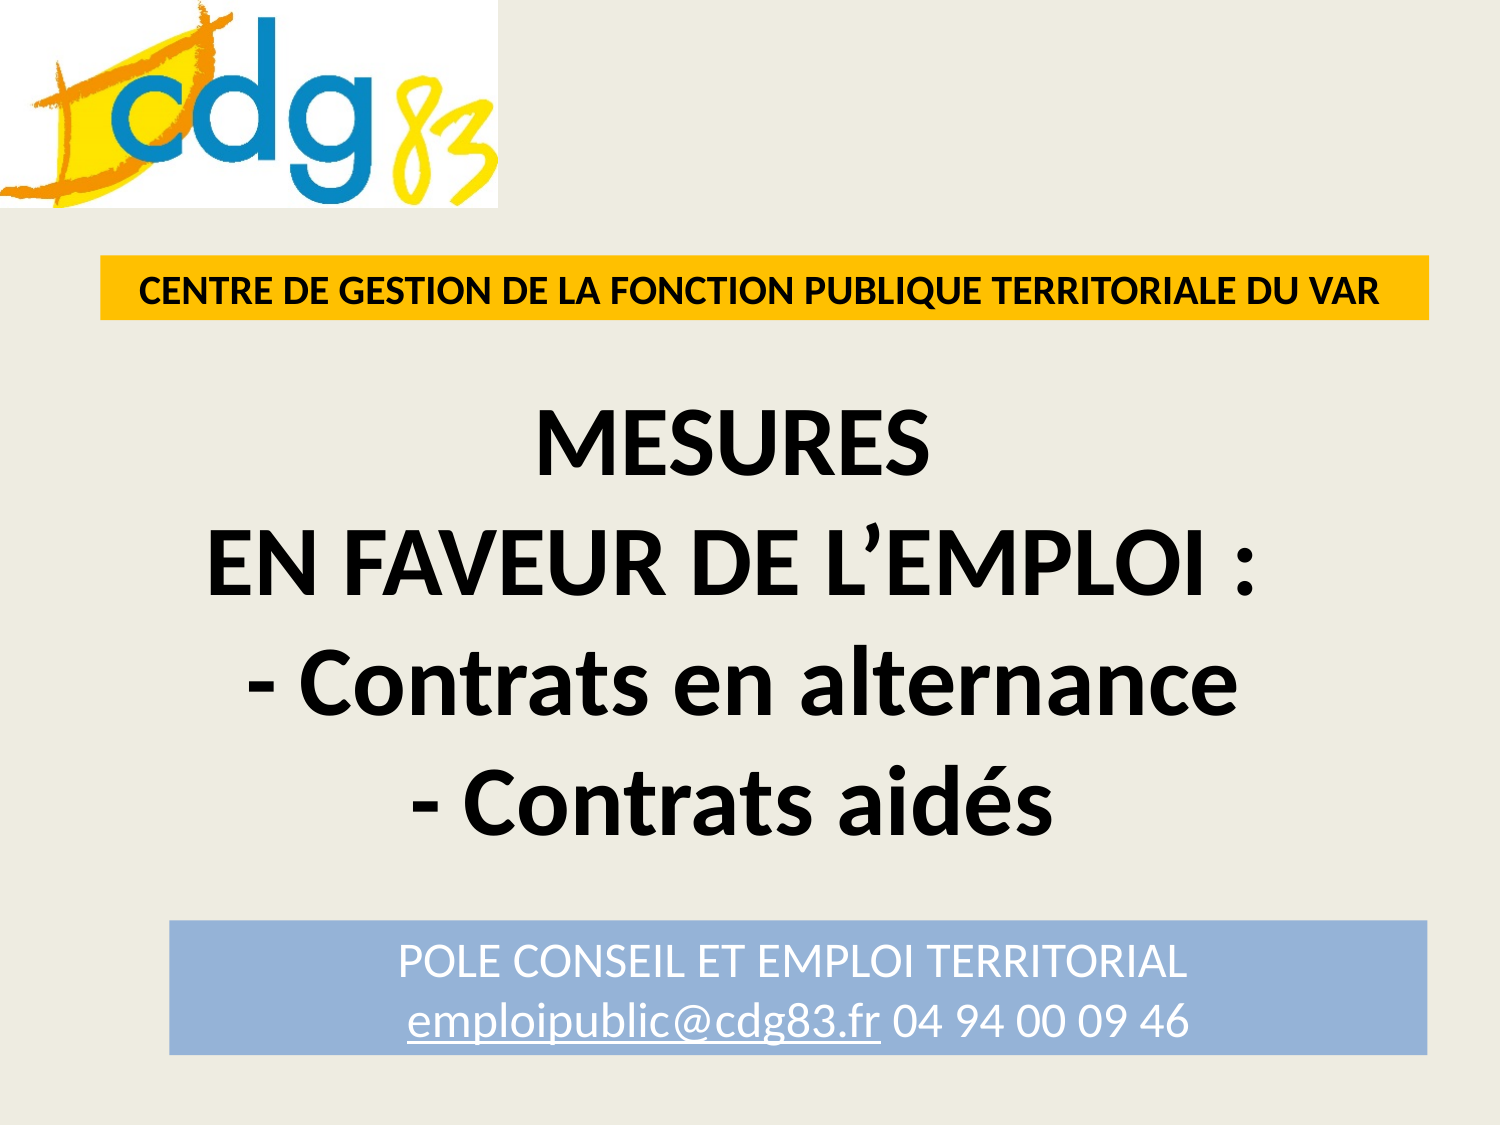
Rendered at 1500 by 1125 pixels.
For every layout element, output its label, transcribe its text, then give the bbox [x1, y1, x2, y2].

text_box MESURES EN FAVEUR DE L’EMPLOI : - Contrats en alternance - Contrats aidés [100, 368, 1388, 863]
text_box CENTRE DE GESTION DE LA FONCTION PUBLIQUE TERRITORIALE DU VAR [100, 255, 1430, 321]
text_box POLE CONSEIL ET EMPLOI TERRITORIAL emploipublic@cdg83.fr 04 94 00 09 46 [169, 920, 1428, 1056]
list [0, 0, 498, 209]
